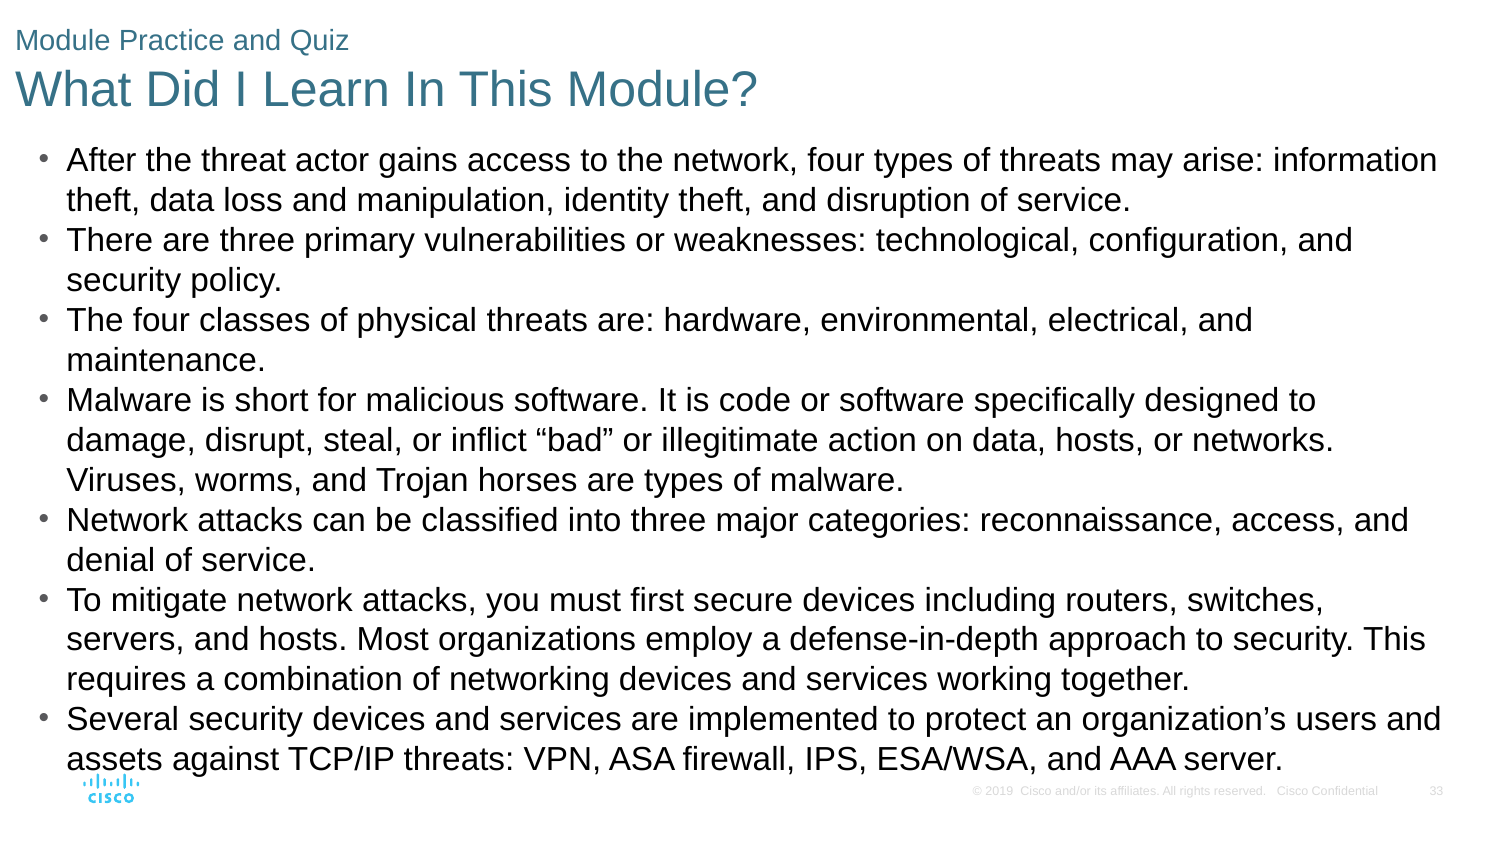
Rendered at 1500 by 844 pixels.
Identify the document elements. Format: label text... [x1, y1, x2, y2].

title Module Practice and Quiz What Did I Learn In This Module? [0, 6, 1500, 131]
list After the threat actor gains access to the network, four types of threats may arise: information theft, data loss and manipulation, identity theft, and disruption of service. There are three primary vulnerabilities or weaknesses: technological, configuration, and security policy. The four classes of physical threats are: hardware, environmental, electrical, and maintenance. Malware is short for malicious software. It is code or software specifically designed to damage, disrupt, steal, or inflict “bad” or illegitimate action on data, hosts, or networks. Viruses, worms, and Trojan horses are types of malware. Network attacks can be classified into three major categories: reconnaissance, access, and denial of service. To mitigate network attacks, you must first secure devices including routers, switches, servers, and hosts. Most organizations employ a defense-in-depth approach to security. This requires a combination of networking devices and services working together. Several security devices and services are implemented to protect an organization’s users and assets against TCP/IP threats: VPN, ASA firewall, IPS, ESA/WSA, and AAA server. [23, 131, 1476, 813]
